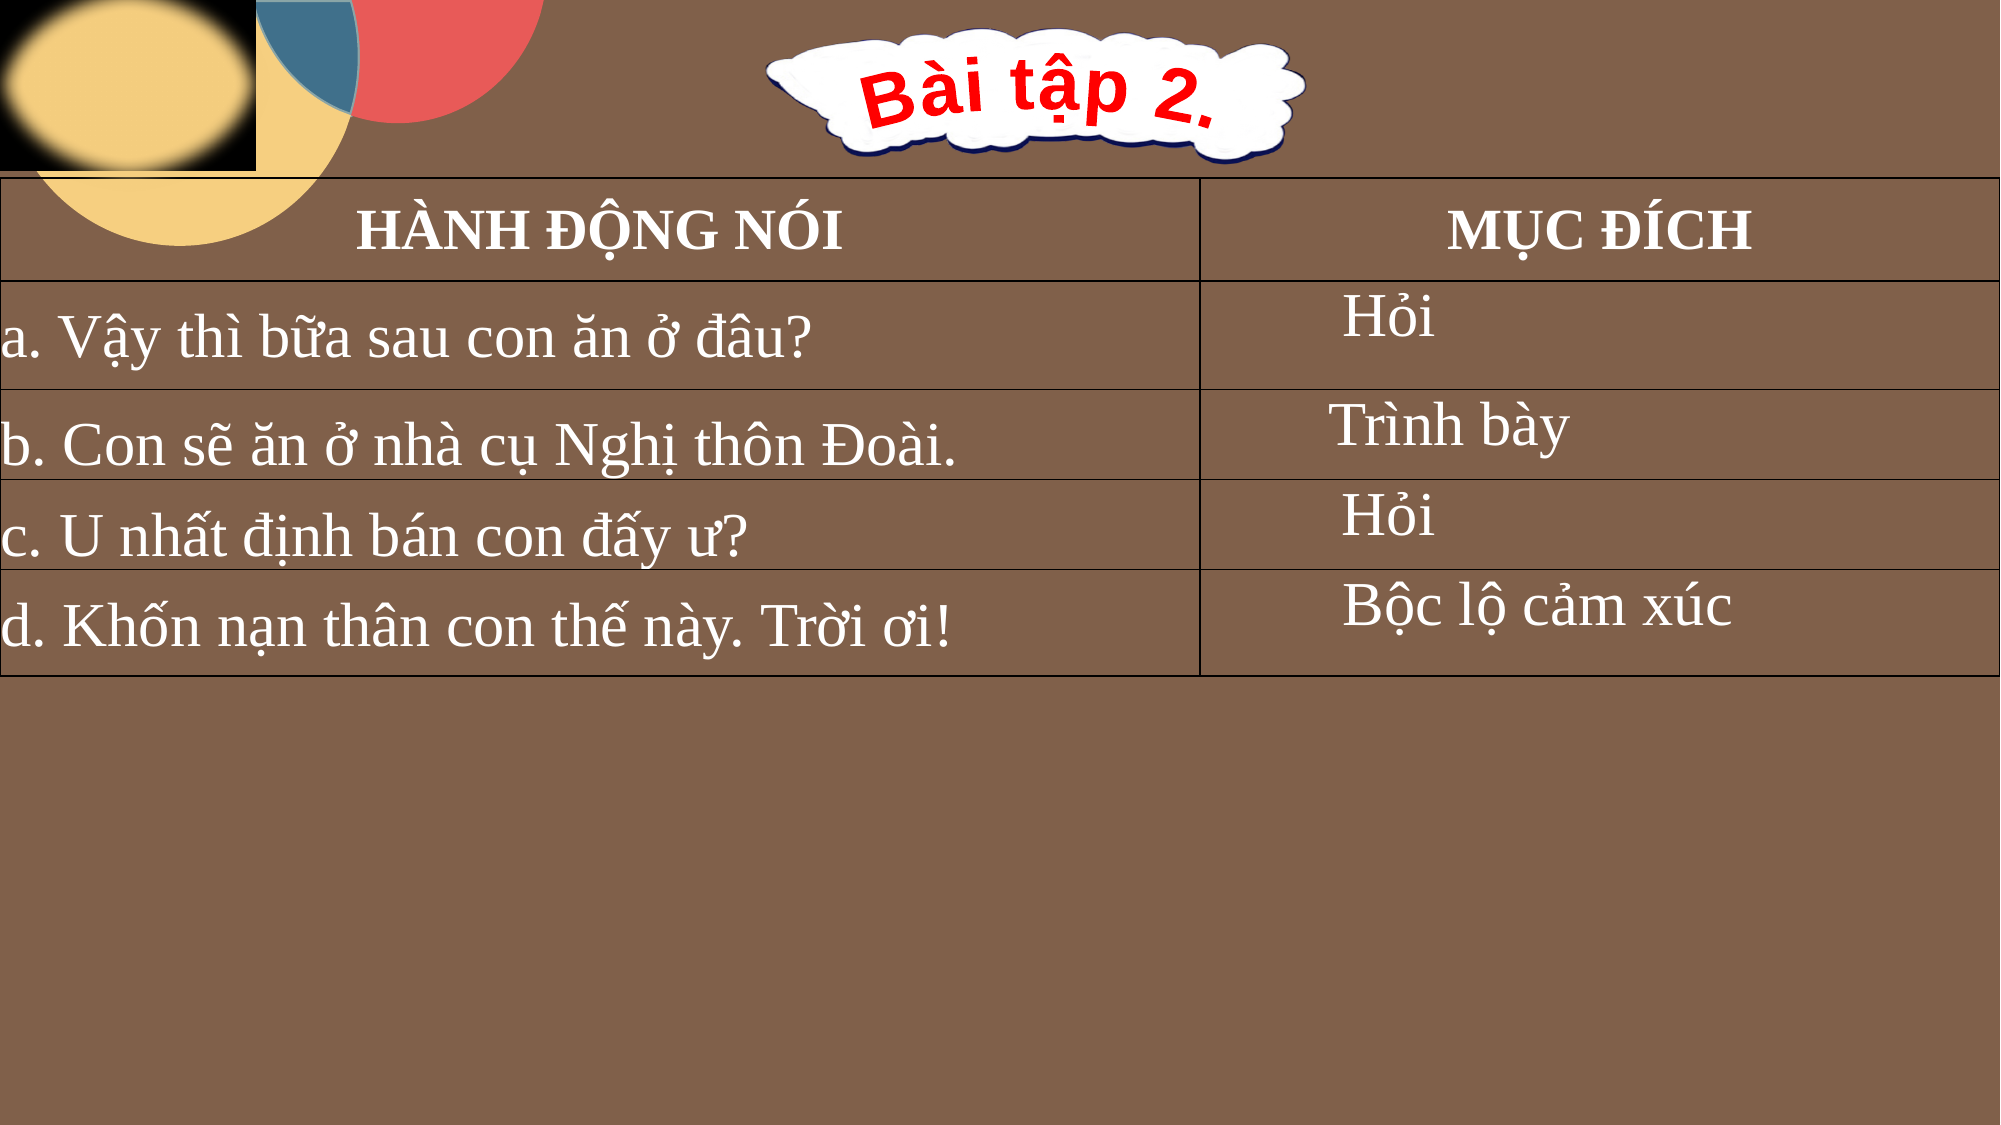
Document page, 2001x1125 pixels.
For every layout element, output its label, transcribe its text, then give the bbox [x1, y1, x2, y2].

table_cell d. Khốn nạn thân con thế này. Trời ơi! [1, 570, 566, 675]
table_cell b. Con sẽ ăn ở nhà cụ Nghị thôn Đoài. [1, 390, 566, 479]
table_header HÀNH ĐỘNG NÓI [1, 179, 566, 280]
table_cell a. Vậy thì bữa sau con ăn ở đâu? [1, 282, 566, 389]
picture [571, 0, 2000, 1125]
picture [0, 0, 274, 194]
table_cell c. U nhất định bán con đấy ư? [1, 480, 566, 569]
